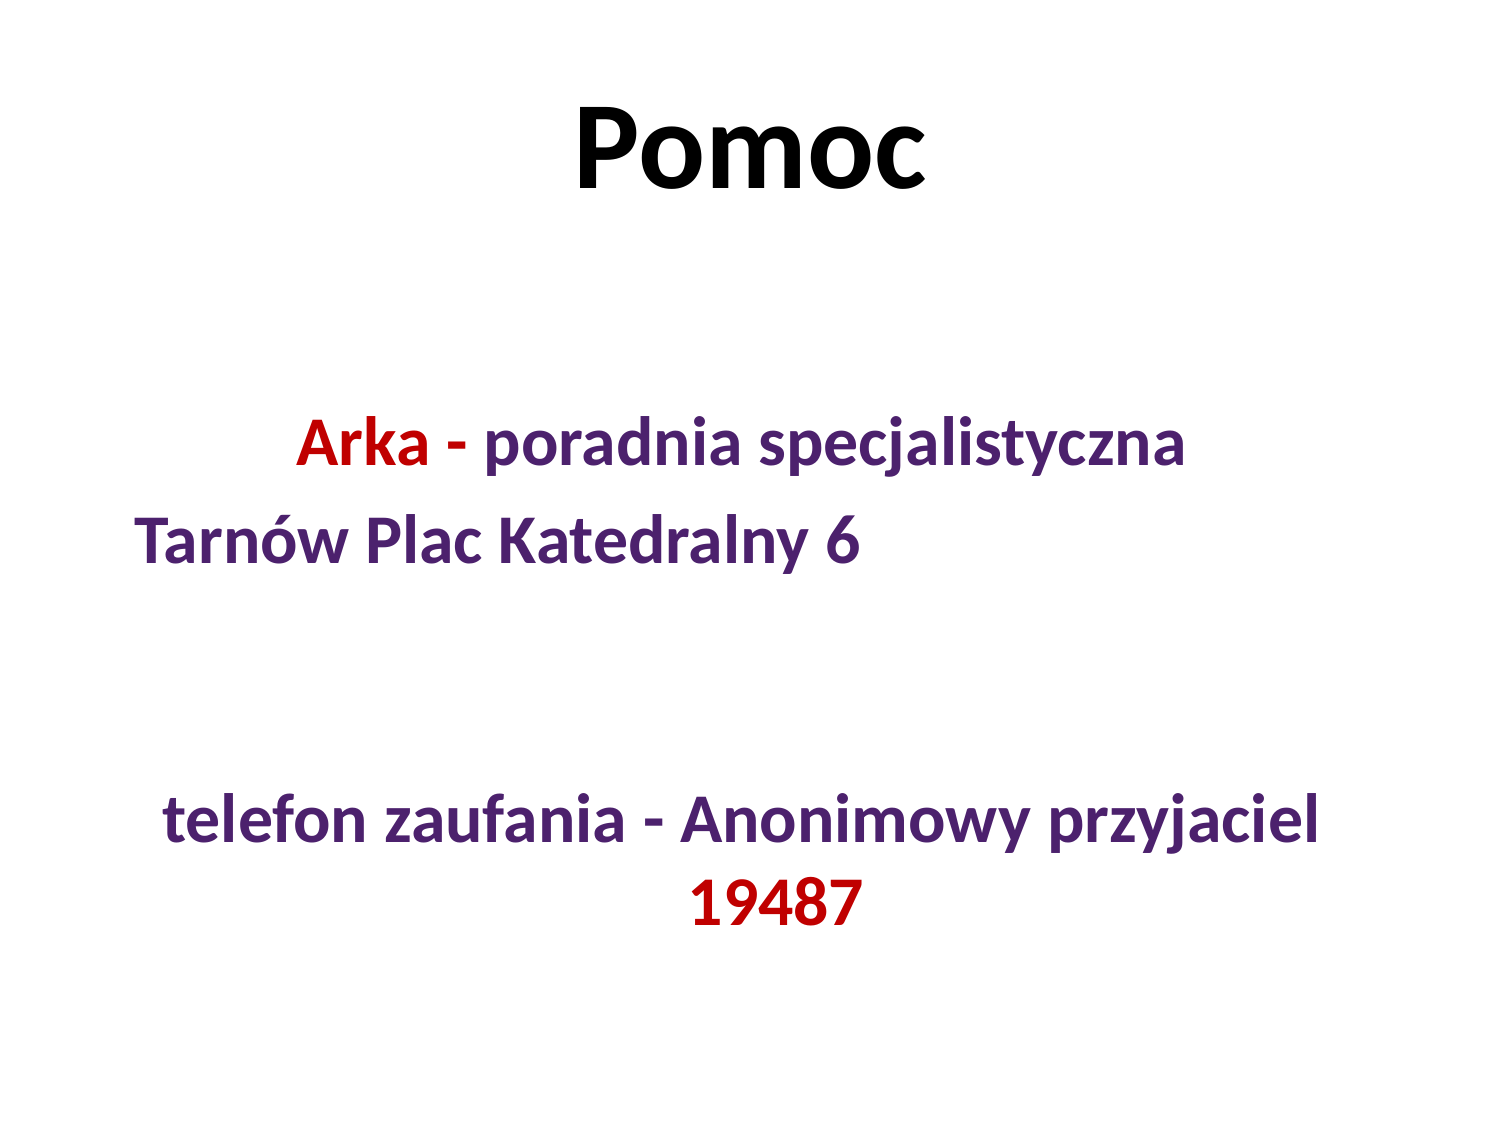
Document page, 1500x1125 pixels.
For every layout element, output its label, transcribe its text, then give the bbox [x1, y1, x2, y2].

list Arka - poradnia specjalistyczna Tarnów Plac Katedralny 6 telefon zaufania - Anonimowy przyjaciel 19487 [112, 388, 1388, 950]
title Pomoc [75, 45, 1425, 233]
